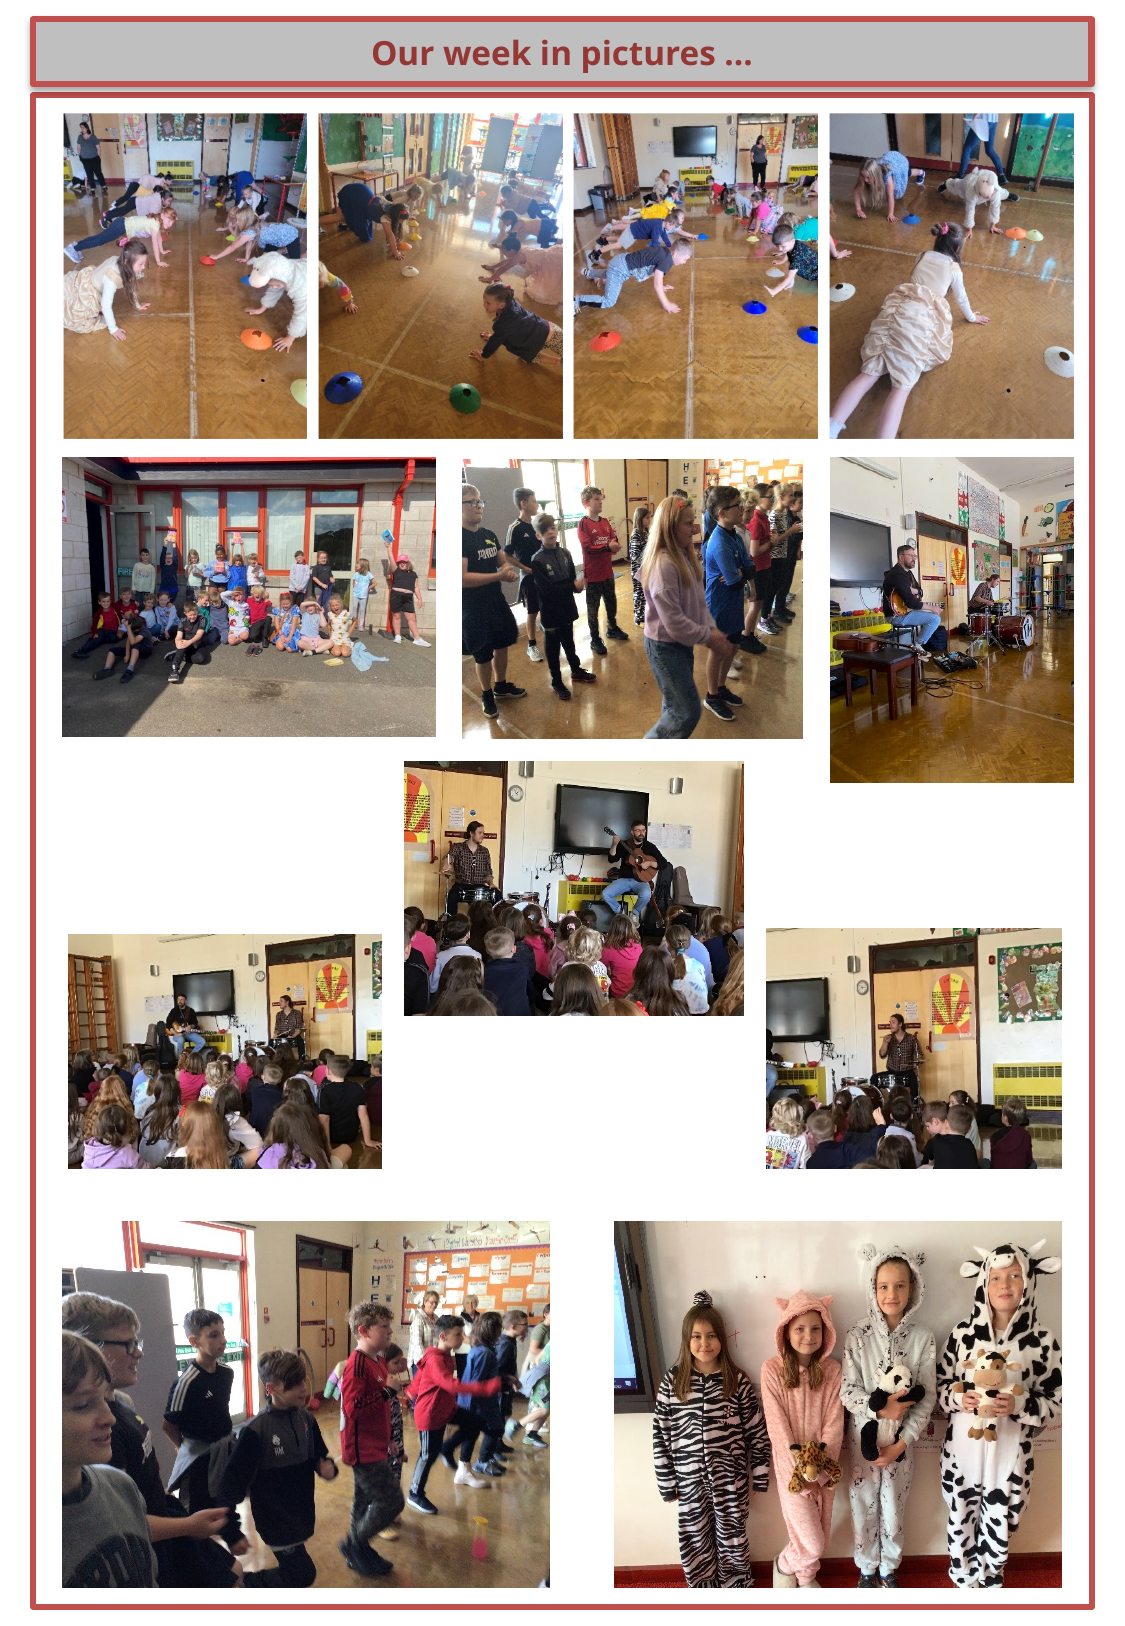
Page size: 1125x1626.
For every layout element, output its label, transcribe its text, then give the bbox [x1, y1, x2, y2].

picture [403, 760, 744, 1017]
picture [62, 456, 436, 737]
picture [62, 1221, 551, 1588]
text_box [31, 408, 1094, 1609]
text_box [31, 93, 1094, 152]
picture [462, 459, 803, 740]
picture [614, 1221, 1063, 1588]
picture [21, 114, 1114, 439]
text_box Our week in pictures … [32, 18, 1092, 85]
picture [829, 456, 1075, 783]
picture [766, 927, 1063, 1170]
picture [68, 934, 382, 1170]
